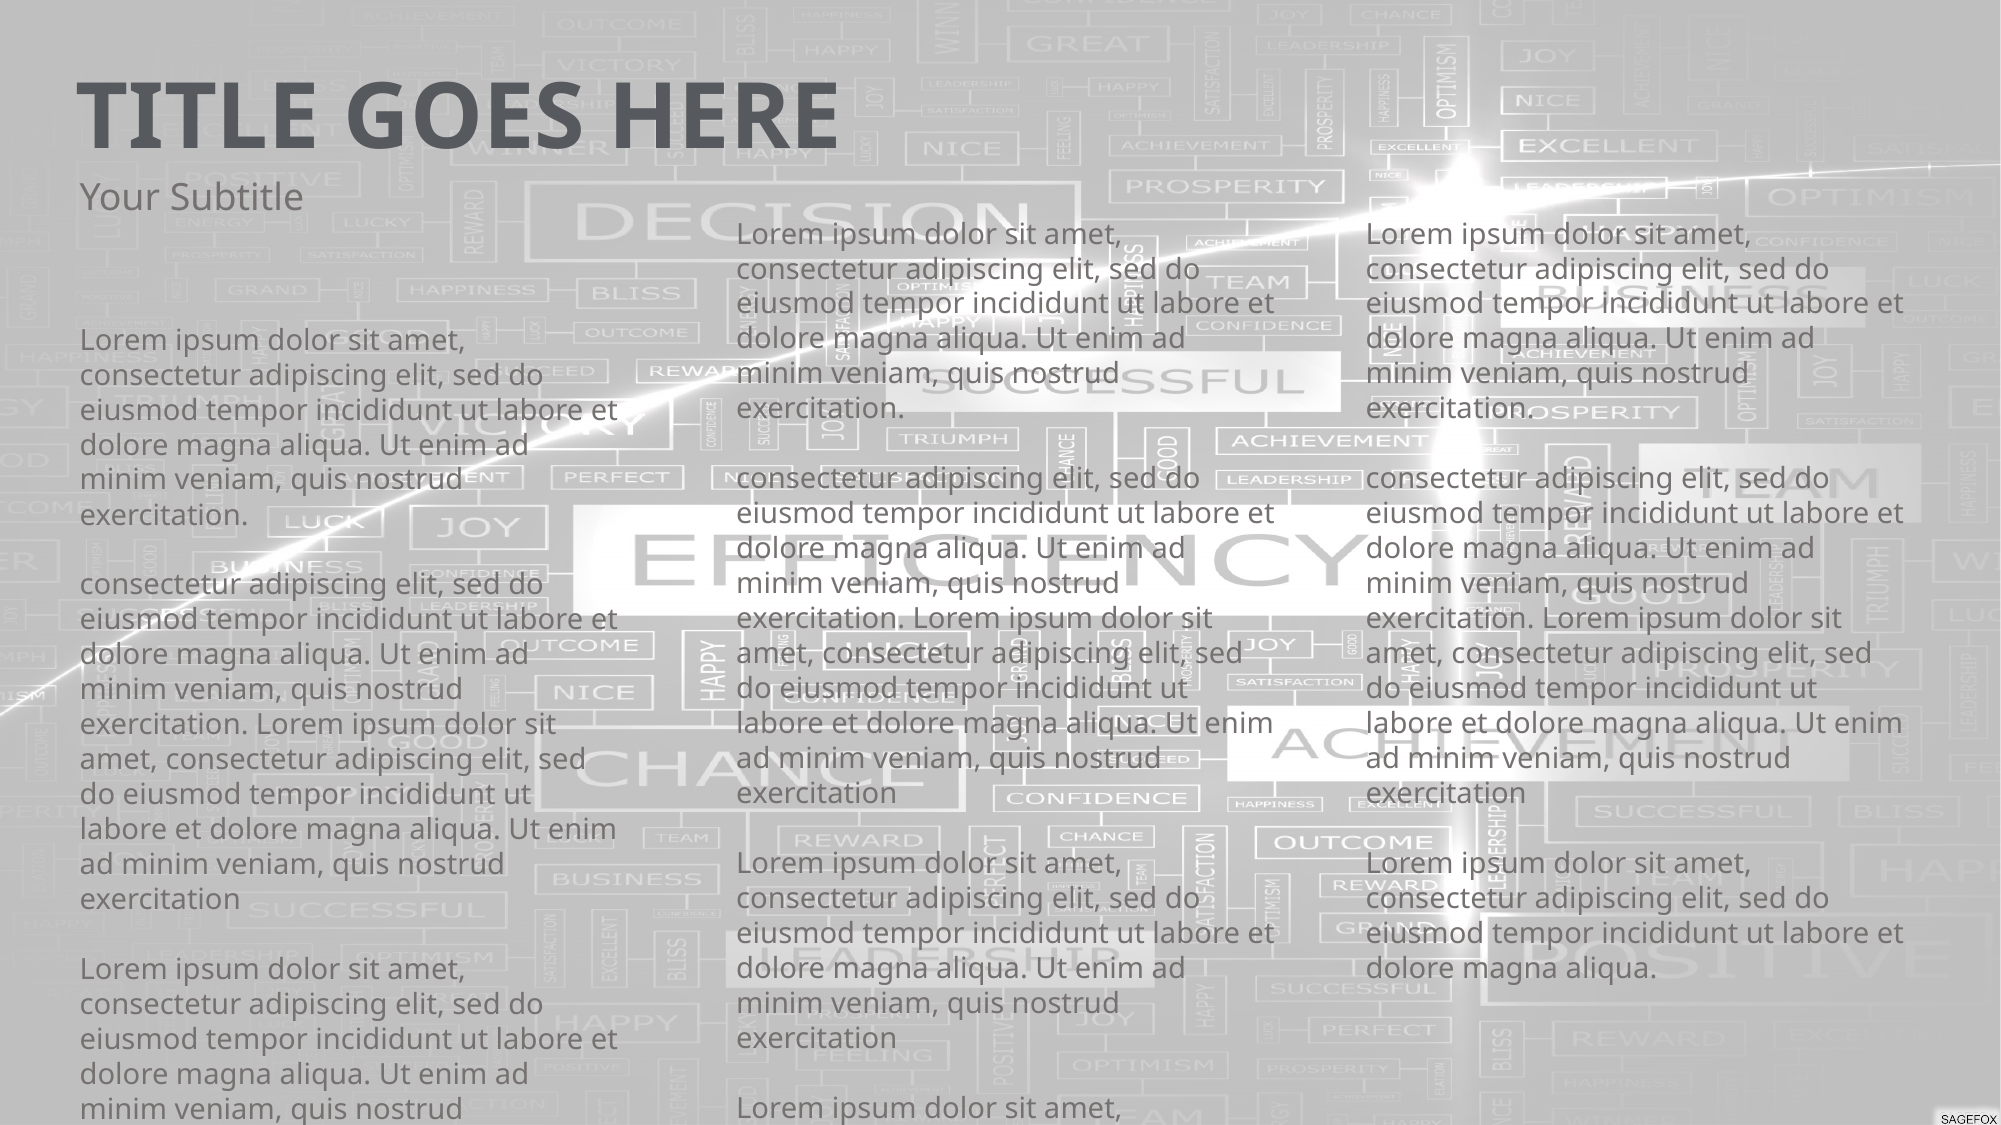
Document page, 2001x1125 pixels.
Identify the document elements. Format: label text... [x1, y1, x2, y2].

picture [1938, 1114, 1999, 1125]
text_box Lorem ipsum dolor sit amet, consectetur adipiscing elit, sed do eiusmod tempor incididunt ut labore et dolore magna aliqua. Ut enim ad minim veniam, quis nostrud exercitation. consectetur adipiscing elit, sed do eiusmod tempor incididunt ut labore et dolore magna aliqua. Ut enim ad minim veniam, quis nostrud exercitation. Lorem ipsum dolor sit amet, consectetur adipiscing elit, sed do eiusmod tempor incididunt ut labore et dolore magna aliqua. Ut enim ad minim veniam, quis nostrud exercitation Lorem ipsum dolor sit amet, consectetur adipiscing elit, sed do eiusmod tempor incididunt ut labore et dolore magna aliqua. Ut enim ad minim veniam, quis nostrud exercitation Lorem ipsum dolor sit amet, consectetur adipiscing elit, sed do eiusmod. [721, 207, 1292, 1125]
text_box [60, 49, 1020, 227]
text_box Lorem ipsum dolor sit amet, consectetur adipiscing elit, sed do eiusmod tempor incididunt ut labore et dolore magna aliqua. Ut enim ad minim veniam, quis nostrud exercitation. consectetur adipiscing elit, sed do eiusmod tempor incididunt ut labore et dolore magna aliqua. Ut enim ad minim veniam, quis nostrud exercitation. Lorem ipsum dolor sit amet, consectetur adipiscing elit, sed do eiusmod tempor incididunt ut labore et dolore magna aliqua. Ut enim ad minim veniam, quis nostrud exercitation Lorem ipsum dolor sit amet, consectetur adipiscing elit, sed do eiusmod tempor incididunt ut labore et dolore magna aliqua. [1350, 207, 1921, 992]
text_box Lorem ipsum dolor sit amet, consectetur adipiscing elit, sed do eiusmod tempor incididunt ut labore et dolore magna aliqua. Ut enim ad minim veniam, quis nostrud exercitation. consectetur adipiscing elit, sed do eiusmod tempor incididunt ut labore et dolore magna aliqua. Ut enim ad minim veniam, quis nostrud exercitation. Lorem ipsum dolor sit amet, consectetur adipiscing elit, sed do eiusmod tempor incididunt ut labore et dolore magna aliqua. Ut enim ad minim veniam, quis nostrud exercitation Lorem ipsum dolor sit amet, consectetur adipiscing elit, sed do eiusmod tempor incididunt ut labore et dolore magna aliqua. Ut enim ad minim veniam, quis nostrud exercitation. [64, 313, 635, 1125]
